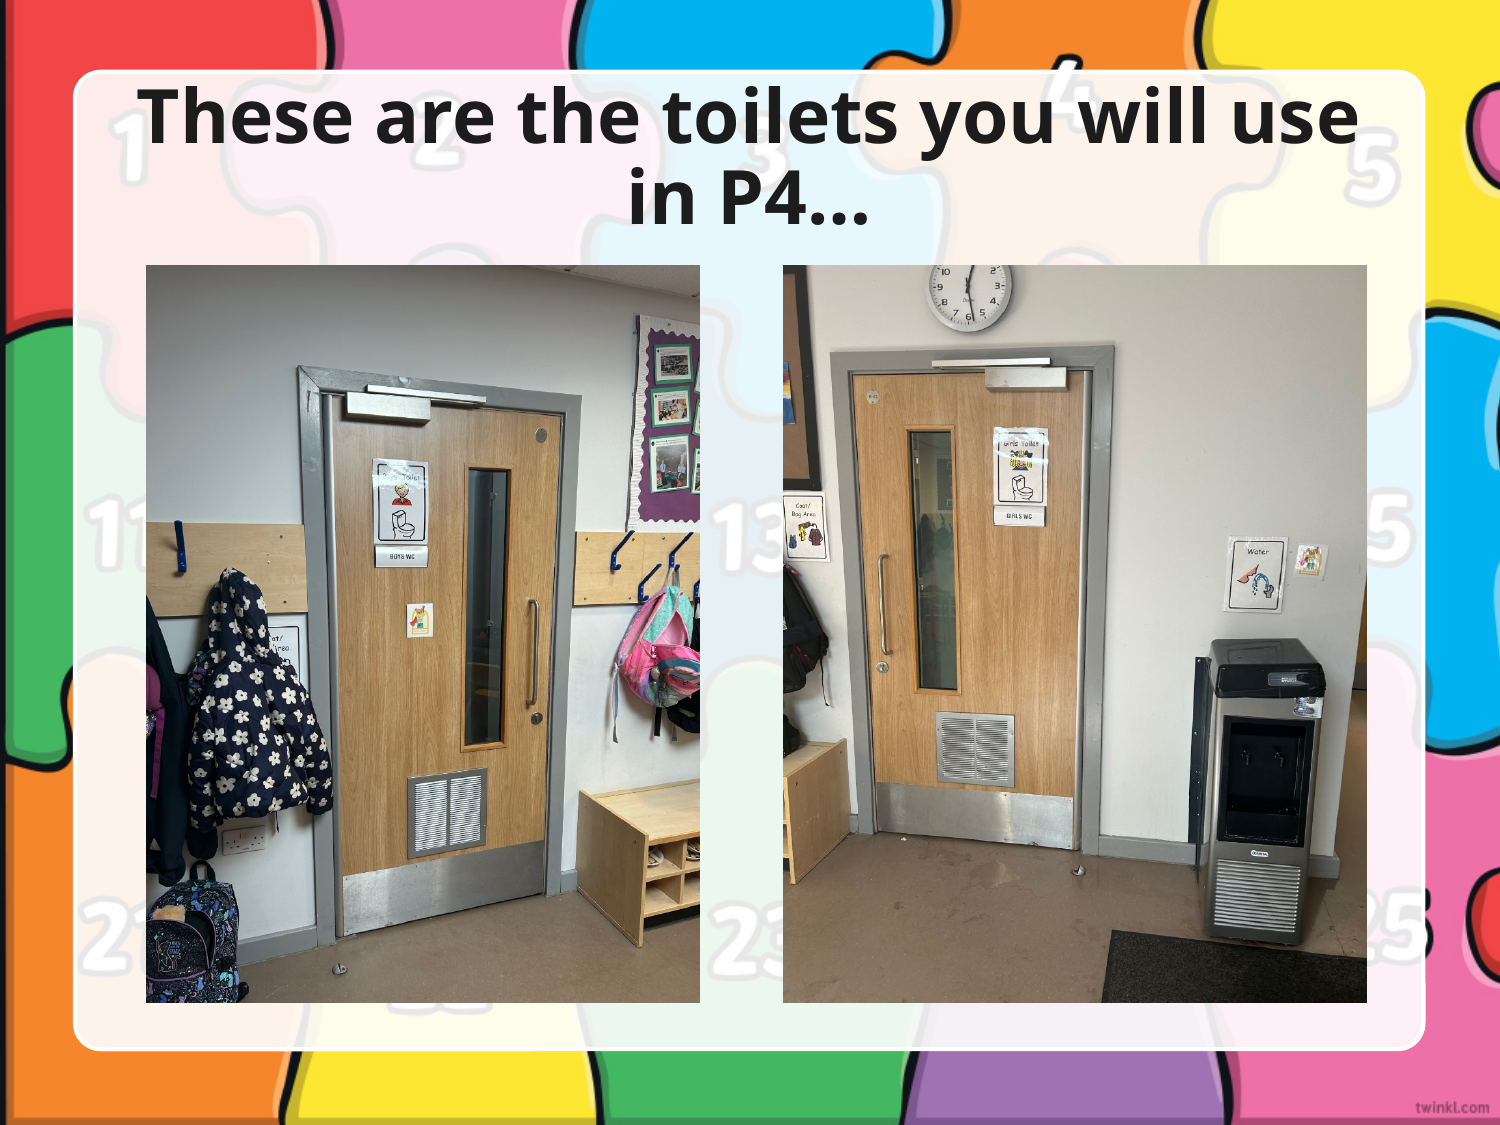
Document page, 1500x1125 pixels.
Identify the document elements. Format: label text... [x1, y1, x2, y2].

title These are the toilets you will use in P4… [75, 78, 1424, 242]
picture [1494, 564, 1500, 649]
picture [783, 265, 1367, 1003]
picture [1485, 359, 1500, 470]
picture [1426, 666, 1432, 726]
picture [146, 265, 700, 1003]
picture [0, 0, 1500, 1125]
picture [865, 0, 1500, 340]
